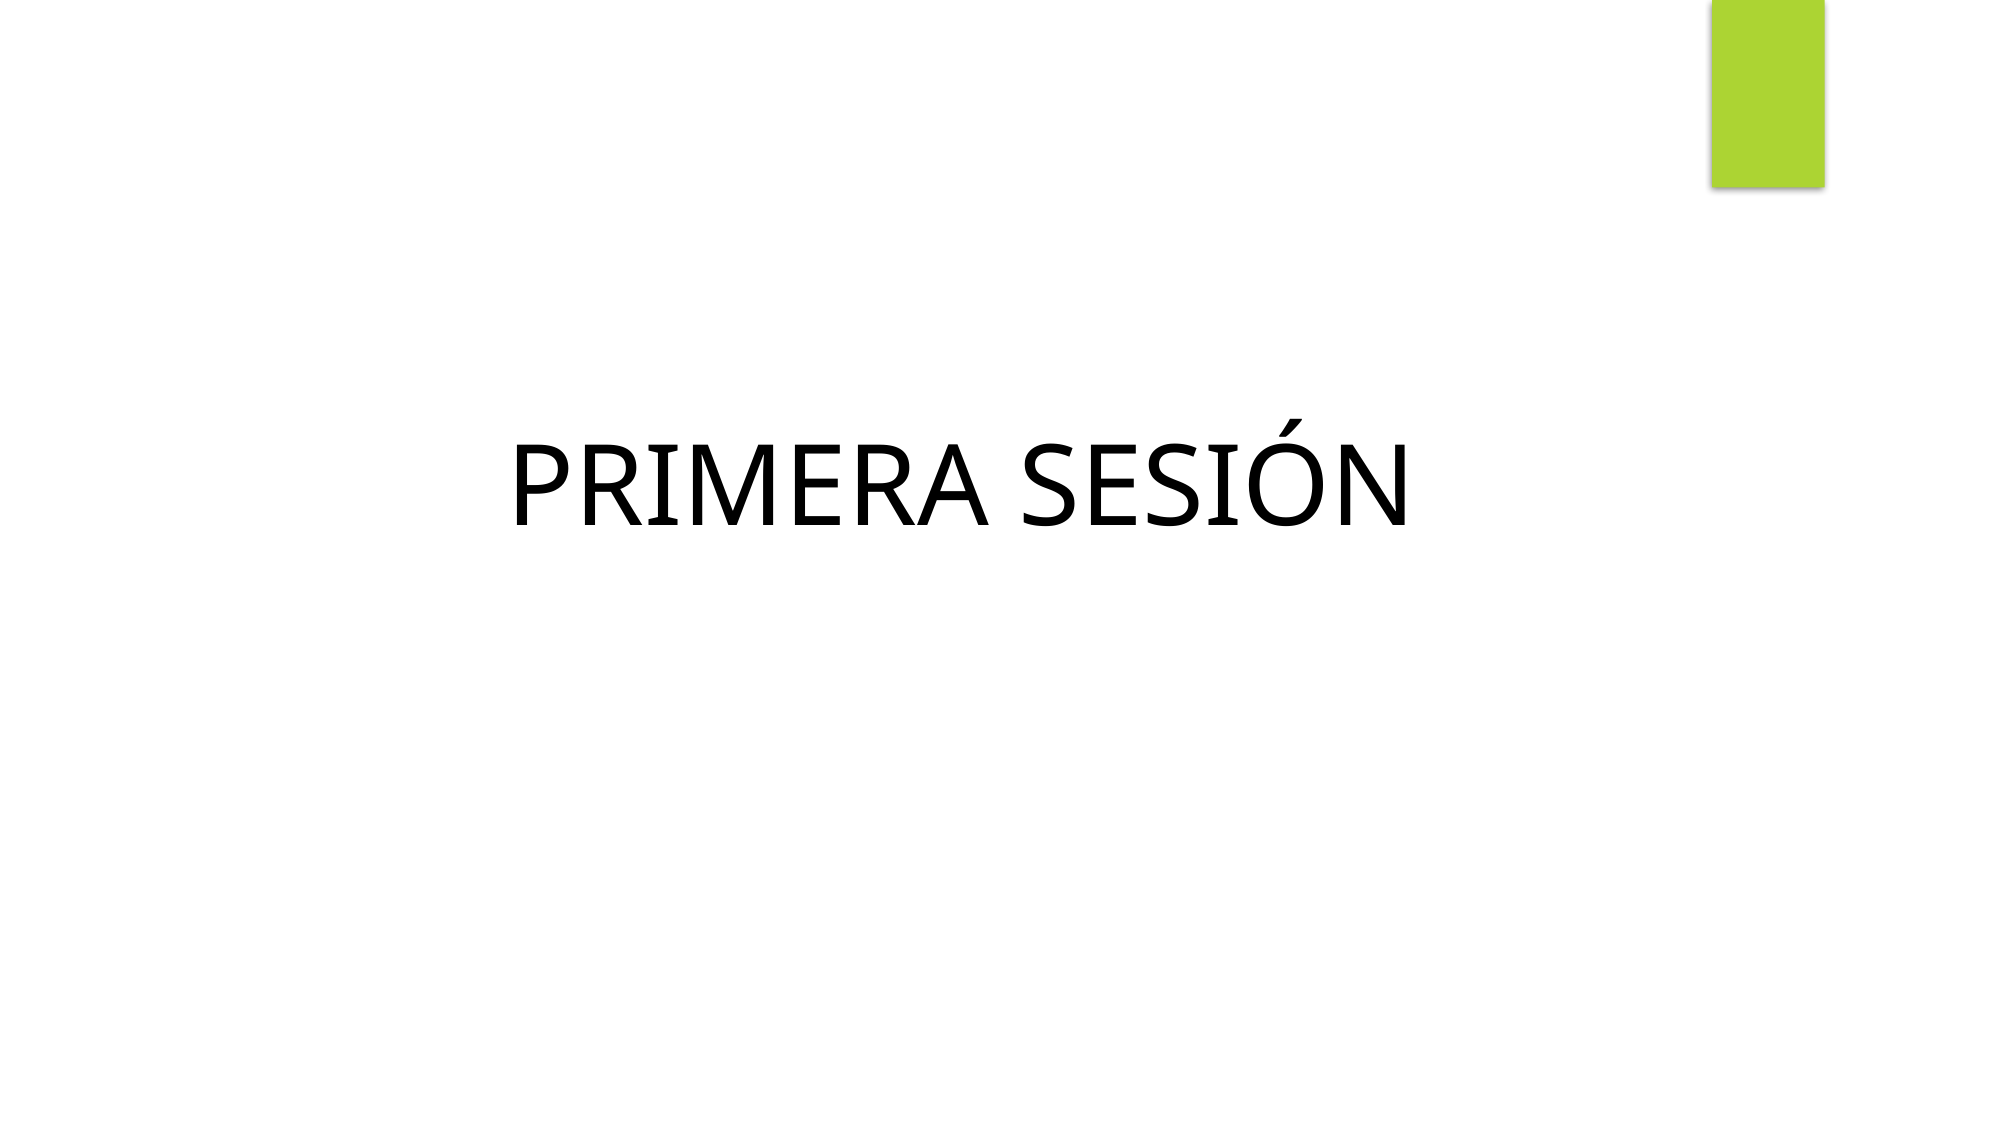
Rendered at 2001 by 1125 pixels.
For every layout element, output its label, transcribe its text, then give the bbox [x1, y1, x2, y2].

text_box PRIMERA SESIÓN [395, 405, 1527, 556]
